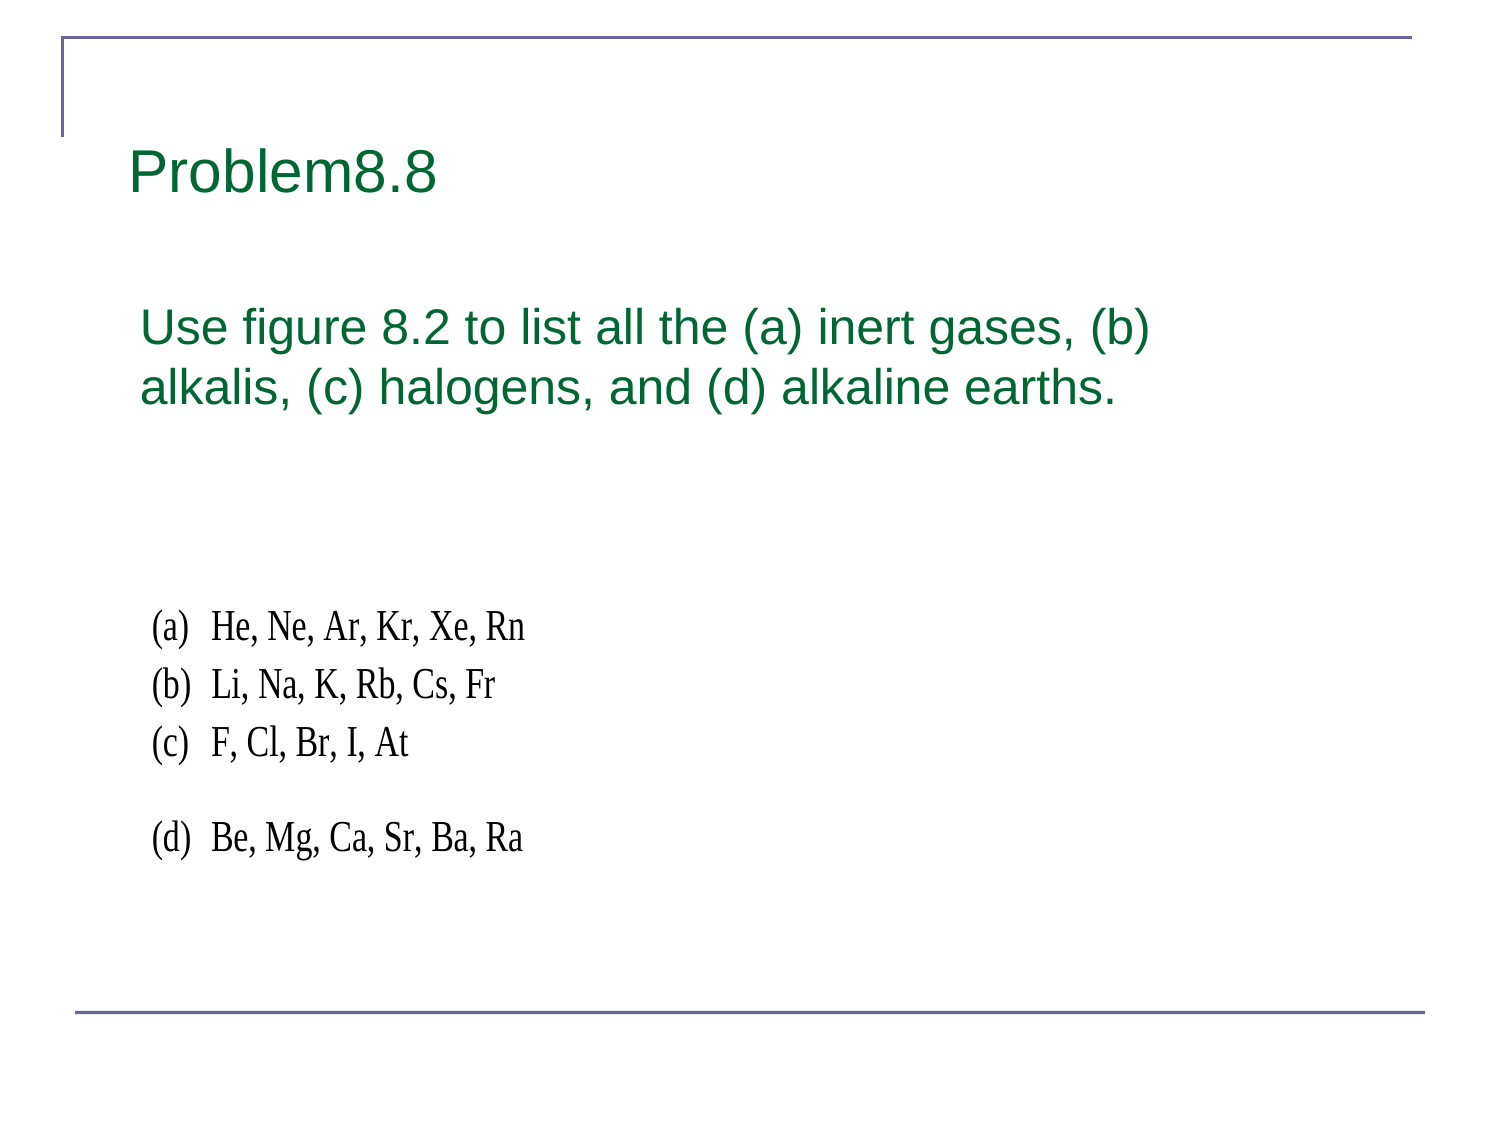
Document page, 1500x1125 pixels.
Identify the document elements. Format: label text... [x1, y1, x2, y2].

text_box Use figure 8.2 to list all the (a) inert gases, (b) alkalis, (c) halogens, and (d) alkaline earths. [124, 287, 1325, 423]
text_box Problem8.8 [113, 125, 454, 213]
picture [49, 599, 1376, 864]
